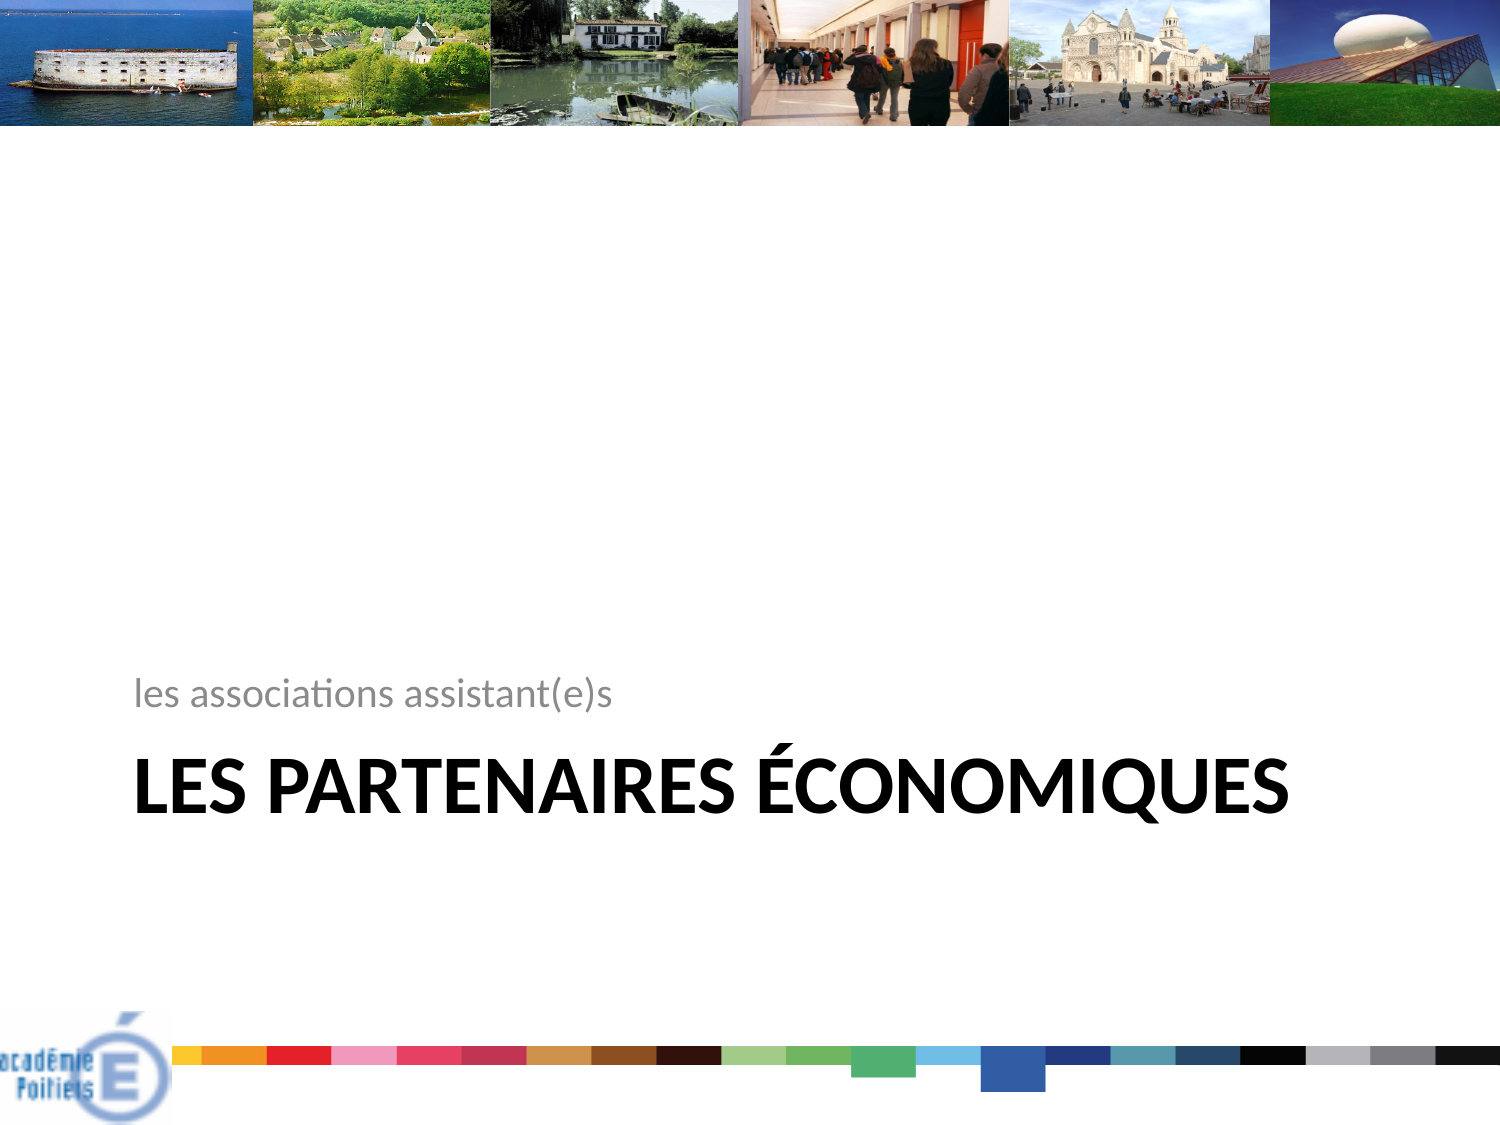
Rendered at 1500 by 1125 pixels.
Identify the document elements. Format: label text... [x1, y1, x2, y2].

list les associations assistant(e)s [118, 476, 1394, 723]
picture [0, 0, 1500, 126]
title Les partenaires économiques [118, 723, 1394, 947]
picture [0, 1011, 1500, 1125]
